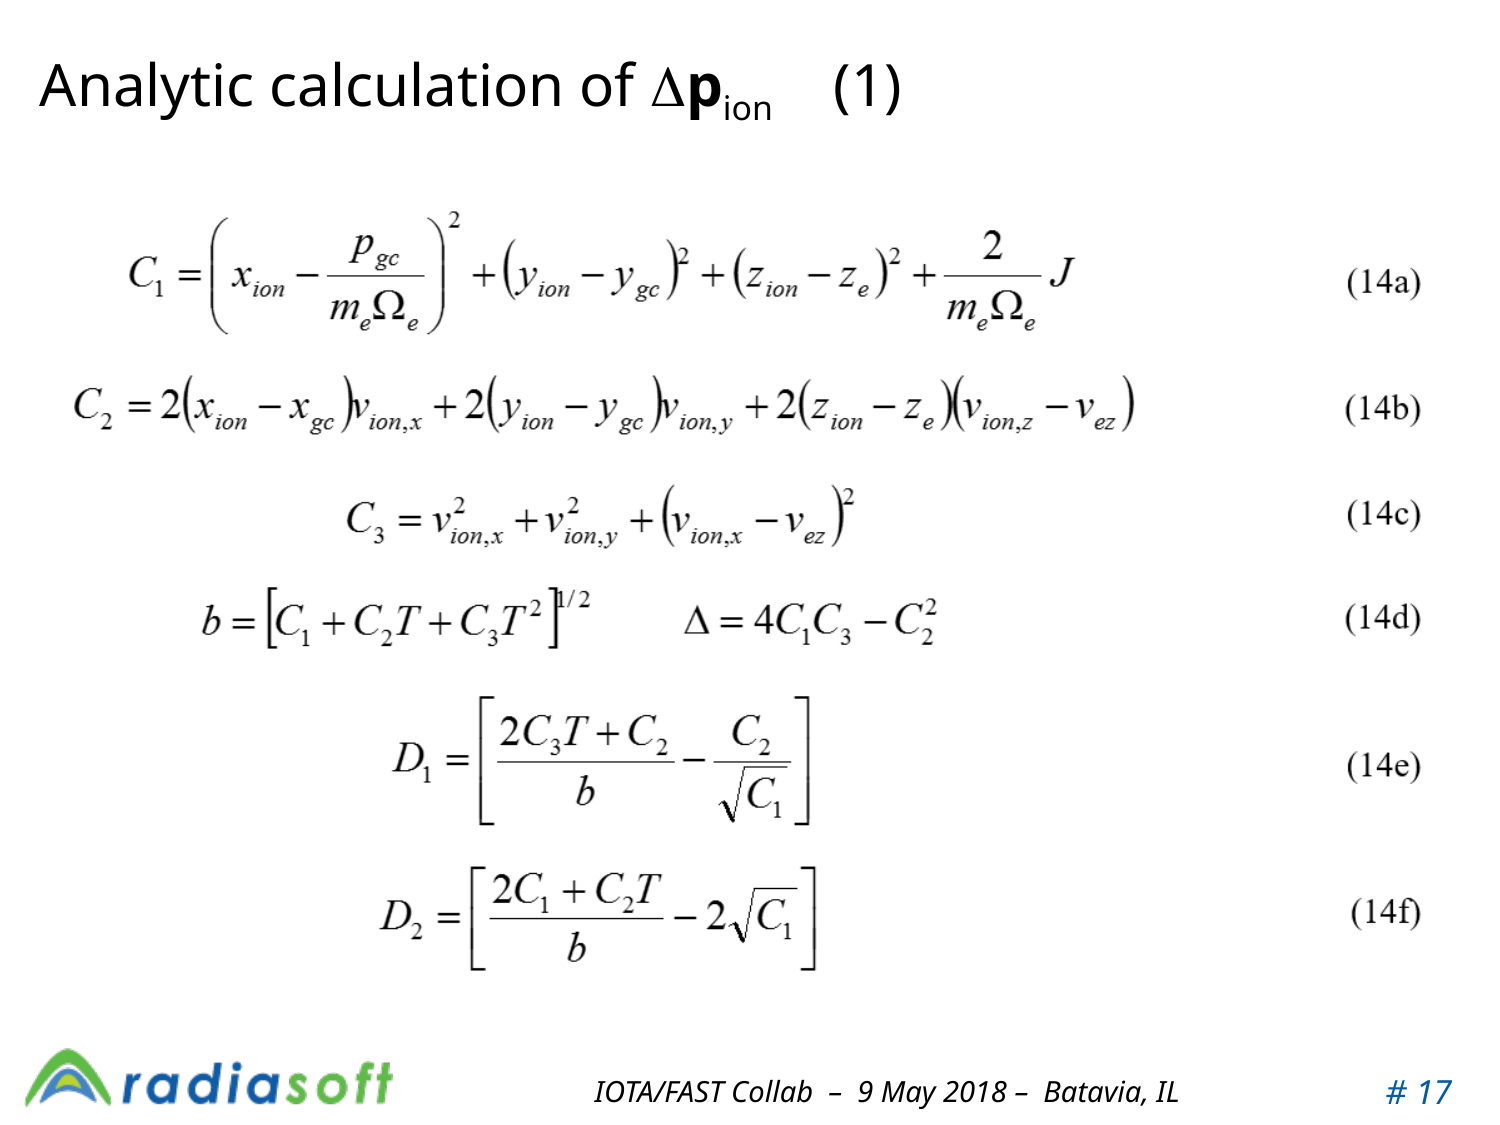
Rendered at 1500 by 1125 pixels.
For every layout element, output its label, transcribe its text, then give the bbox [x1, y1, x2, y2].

title Analytic calculation of Dpion (1) [24, 49, 1475, 125]
picture [53, 199, 1447, 1002]
picture [12, 1041, 415, 1120]
